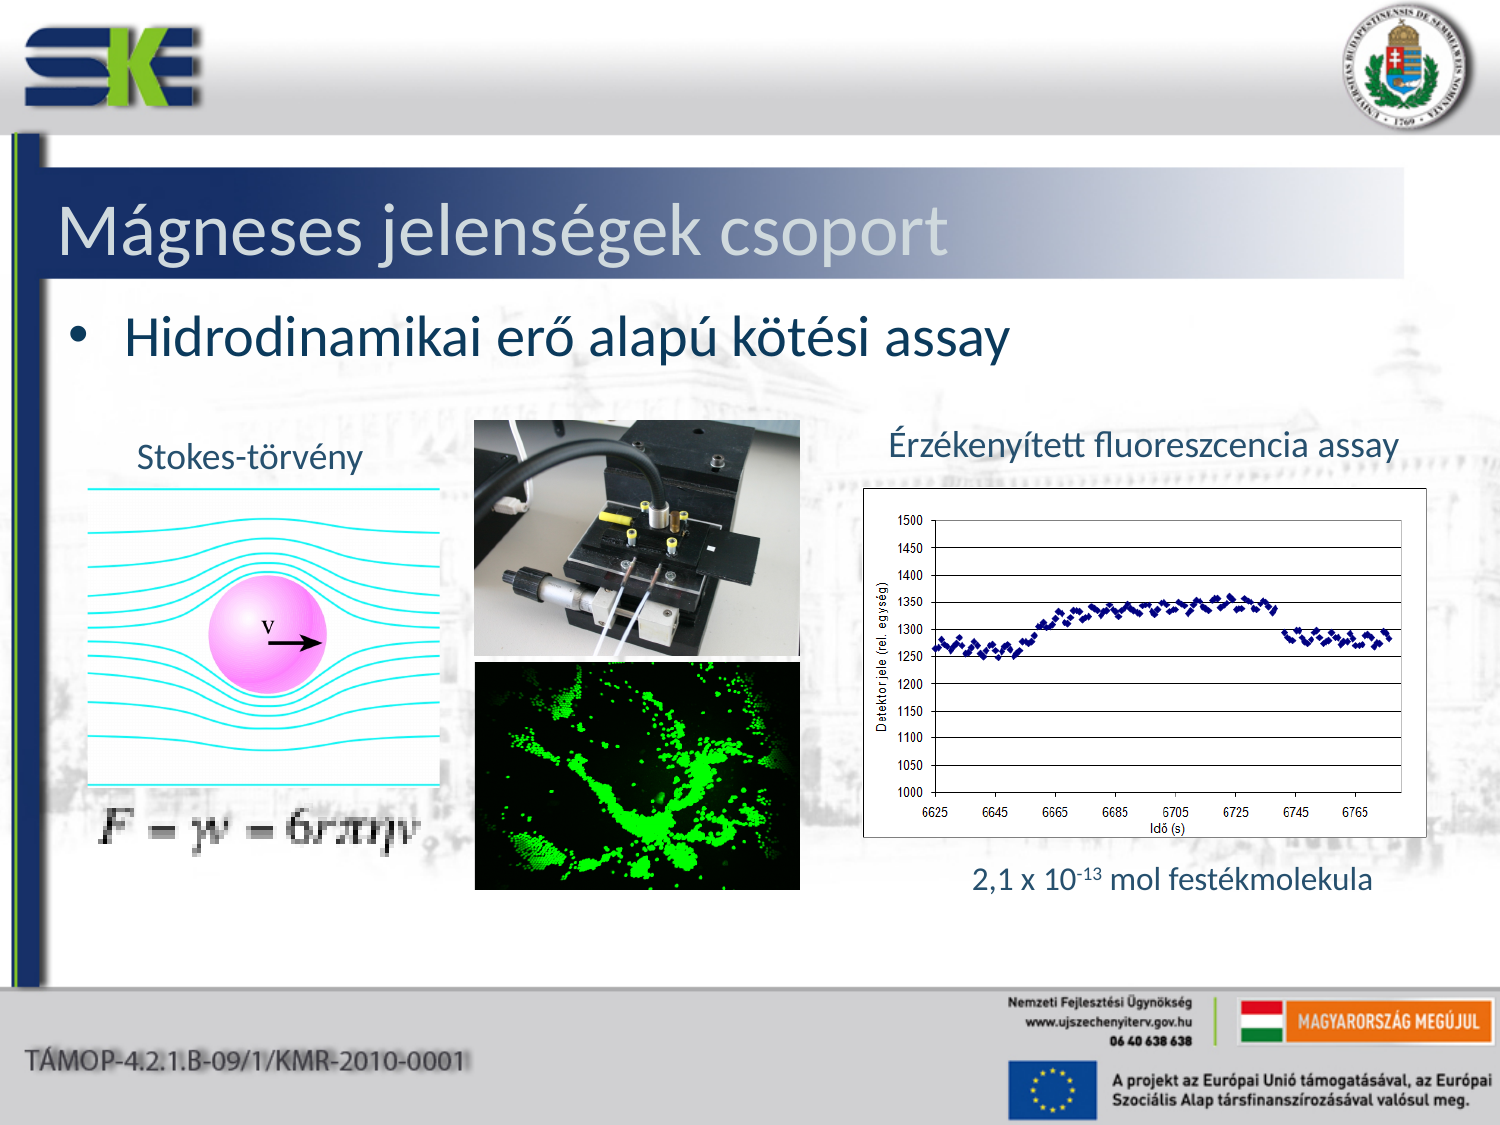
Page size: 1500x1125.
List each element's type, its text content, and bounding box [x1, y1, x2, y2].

text_box 2,1 x 10-13 mol festékmolekula [957, 849, 1389, 905]
picture [0, 0, 1500, 1125]
title Mágneses jelenségek csoport [41, 172, 1354, 279]
list Hidrodinamikai erő alapú kötési assay [53, 290, 1436, 983]
text_box Stokes-törvény [122, 424, 379, 484]
text_box Érzékenyített fluoreszcencia assay [873, 412, 1415, 473]
